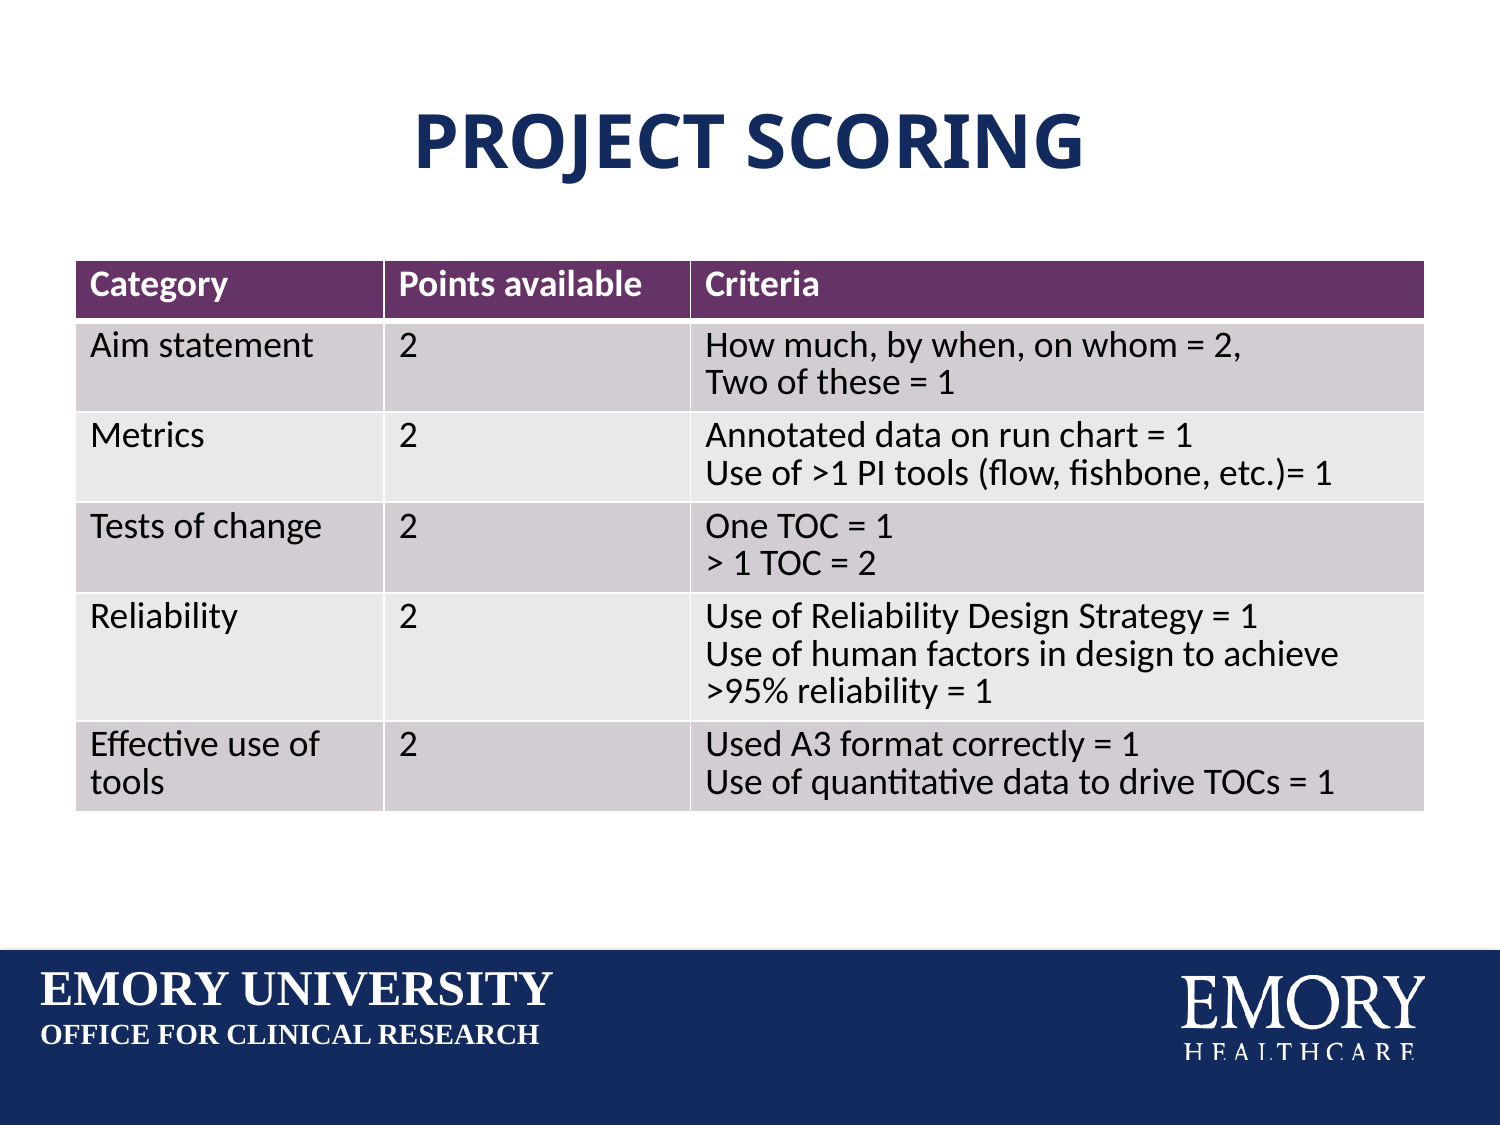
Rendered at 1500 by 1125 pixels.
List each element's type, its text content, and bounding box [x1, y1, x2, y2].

table_header Points available [385, 261, 690, 318]
table_cell Metrics [76, 413, 383, 501]
table_cell Annotated data on run chart = 1 Use of >1 PI tools (flow, fishbone, etc.)= 1 [691, 413, 1424, 501]
table_cell 2 [385, 324, 690, 411]
table_cell 2 [385, 594, 690, 720]
table_header Category [76, 261, 383, 318]
table_header Criteria [691, 261, 1424, 318]
table_cell 2 [385, 413, 690, 501]
title Project scoring [75, 45, 1425, 233]
table_cell How much, by when, on whom = 2, Two of these = 1 [691, 324, 1424, 411]
table_cell Use of Reliability Design Strategy = 1 Use of human factors in design to achieve >95% reliability = 1 [691, 594, 1424, 720]
text_box EMORY UNIVERSITY OFFICE FOR CLINICAL RESEARCH [25, 948, 618, 1058]
table_cell 2 [385, 503, 690, 592]
table_cell Used A3 format correctly = 1 Use of quantitative data to drive TOCs = 1 [691, 722, 1424, 811]
table_cell Reliability [76, 594, 383, 720]
table_cell 2 [385, 722, 690, 811]
table_cell Effective use of tools [76, 722, 383, 811]
table_cell Aim statement [76, 324, 383, 411]
table_cell One TOC = 1 > 1 TOC = 2 [691, 503, 1424, 592]
table_cell Tests of change [76, 503, 383, 592]
